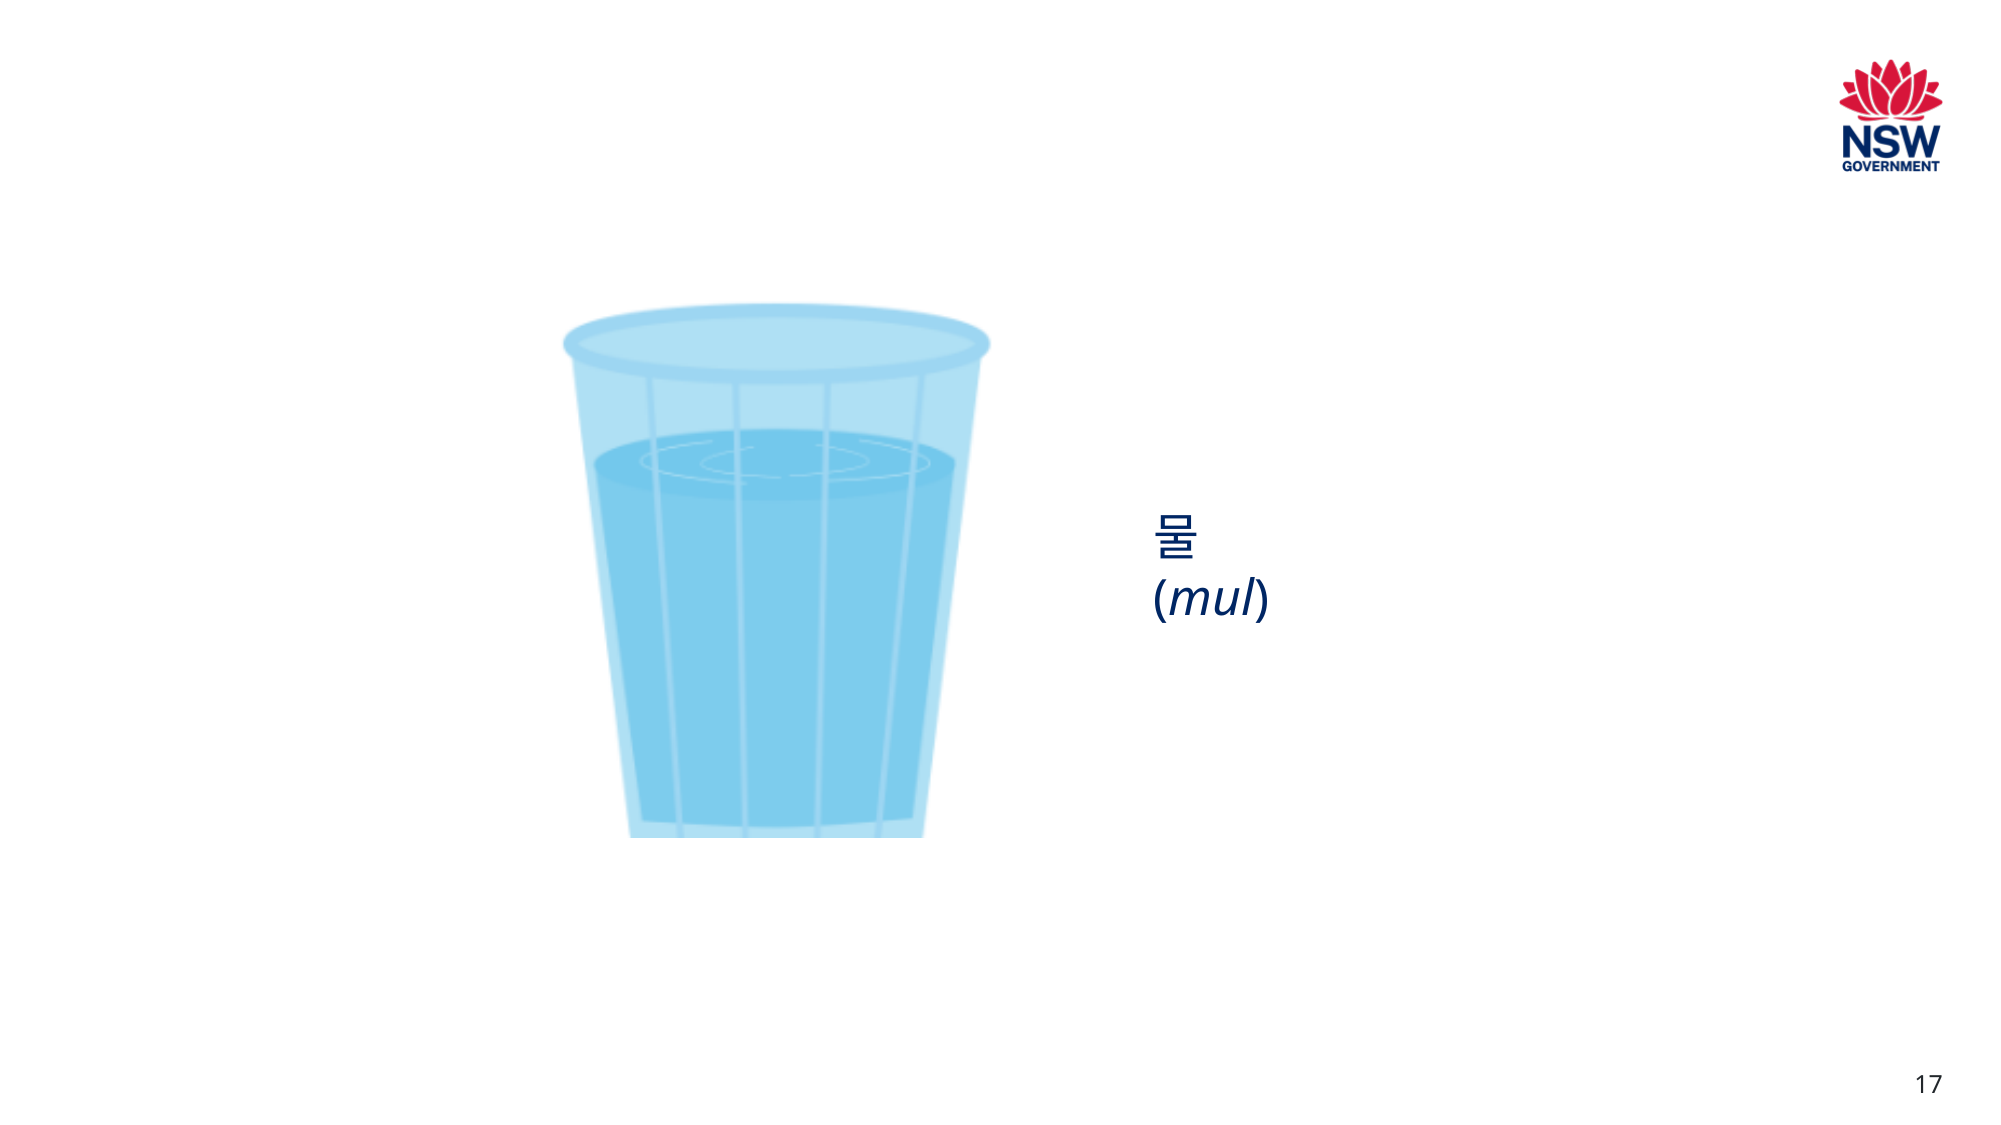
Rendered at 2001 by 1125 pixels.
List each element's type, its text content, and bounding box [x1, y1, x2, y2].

slide_number 17 [1824, 1068, 1943, 1099]
picture [1839, 59, 1943, 172]
text_box 물 (mul) [1153, 505, 1304, 620]
picture [536, 287, 1001, 838]
